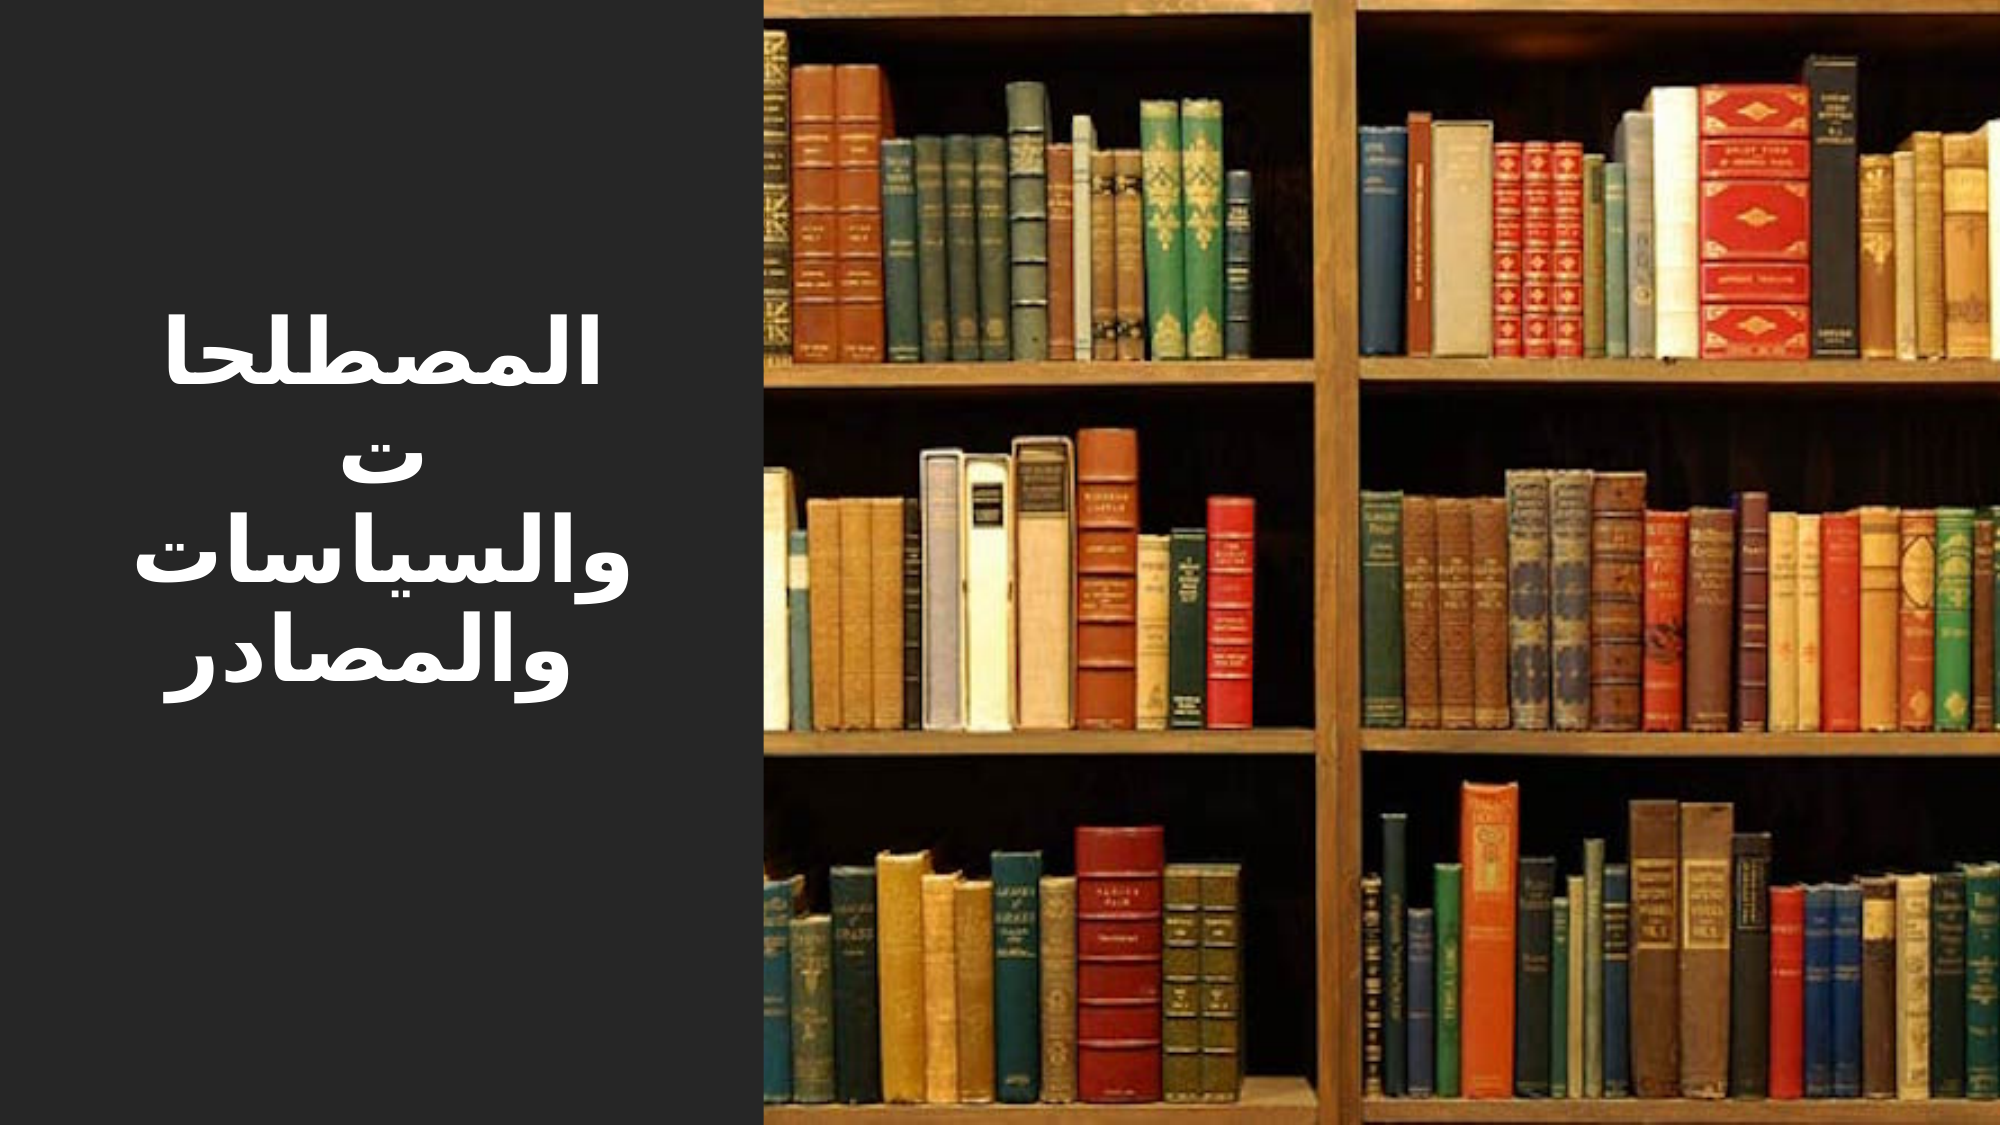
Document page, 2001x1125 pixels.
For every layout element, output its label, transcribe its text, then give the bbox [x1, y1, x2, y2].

text_box [0, 0, 763, 1125]
picture [763, 0, 2000, 1125]
title المصطلحات والسياسات والمصادر [106, 104, 661, 709]
